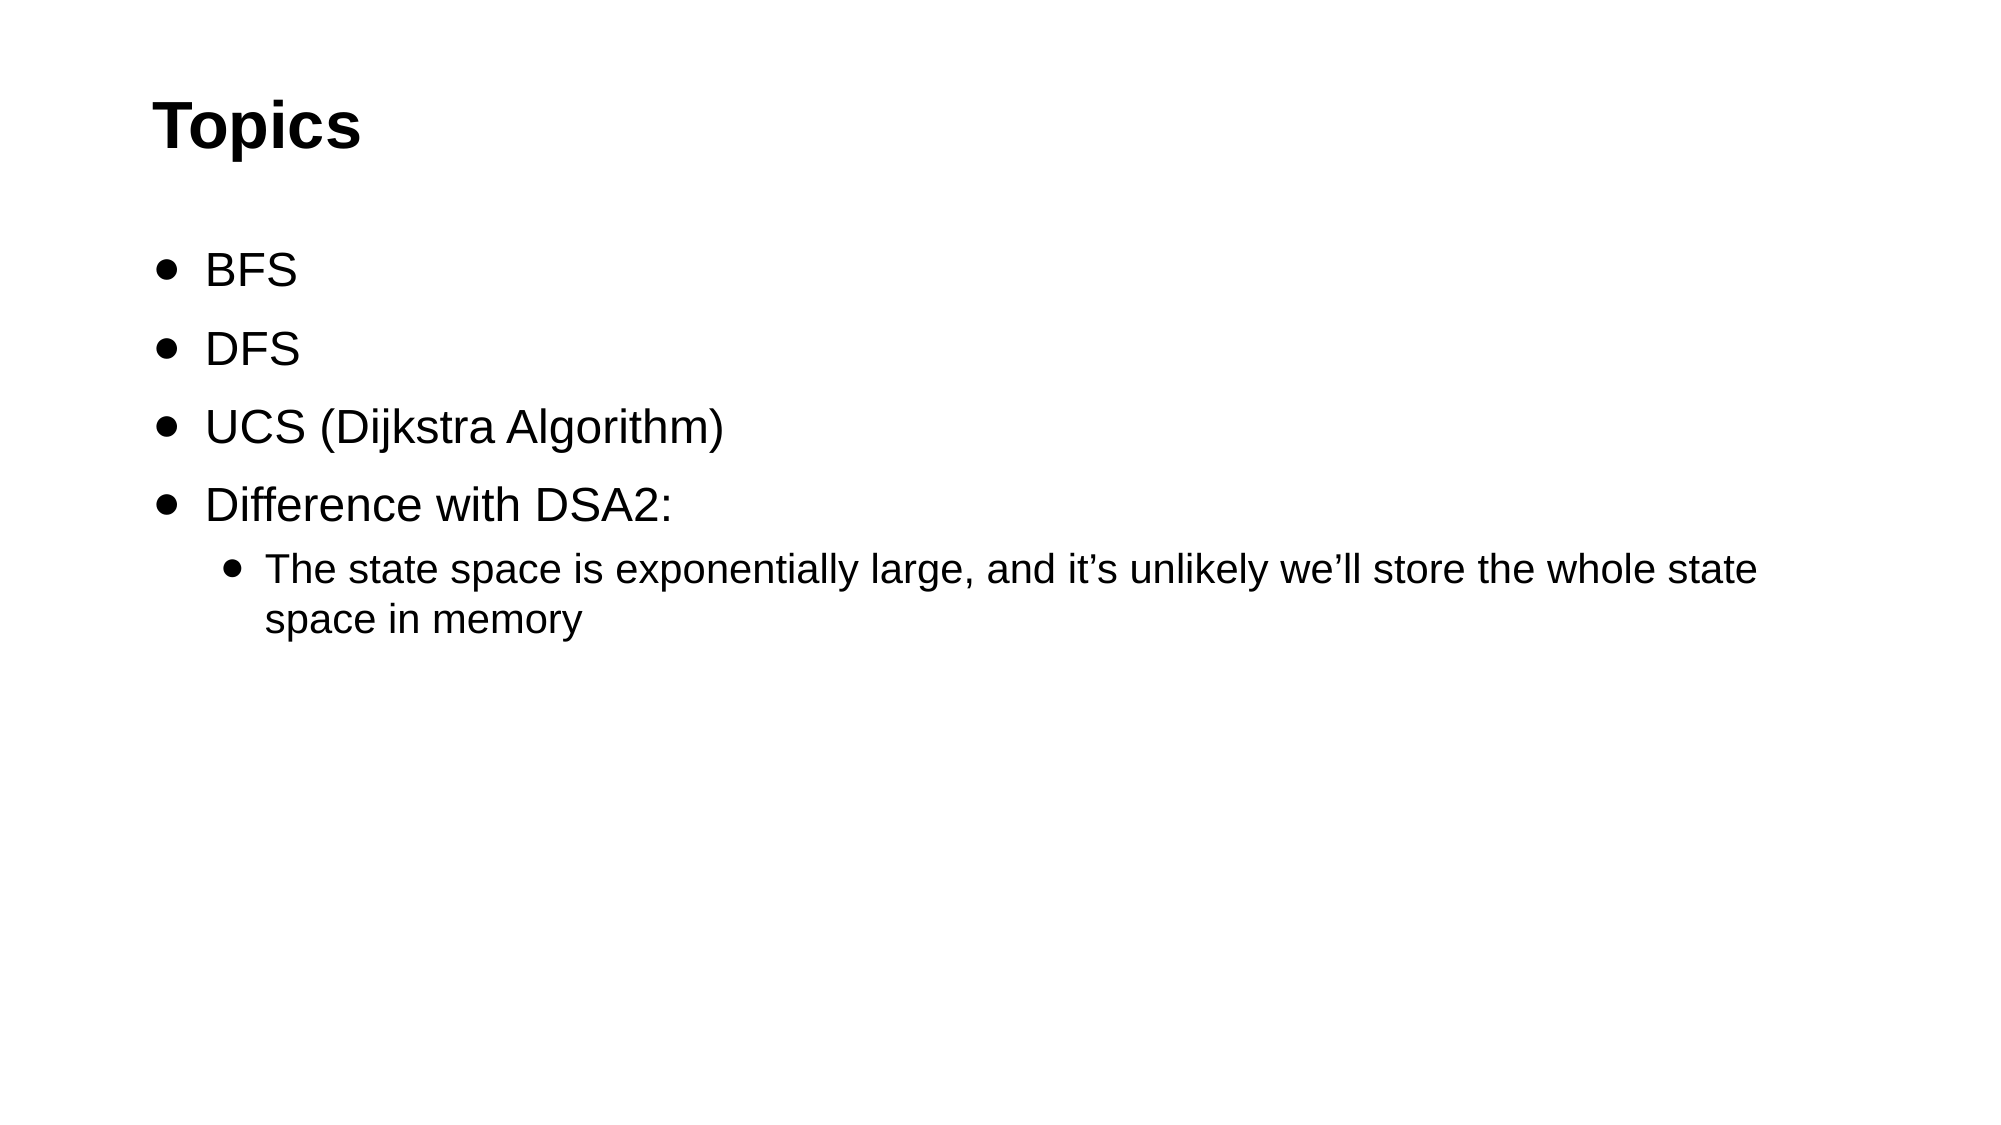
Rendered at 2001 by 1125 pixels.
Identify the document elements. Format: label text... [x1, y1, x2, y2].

list BFS DFS UCS (Dijkstra Algorithm) Difference with DSA2: The state space is exponentially large, and it’s unlikely we’ll store the whole state space in memory [137, 231, 1863, 1014]
title Topics [137, 59, 1863, 194]
